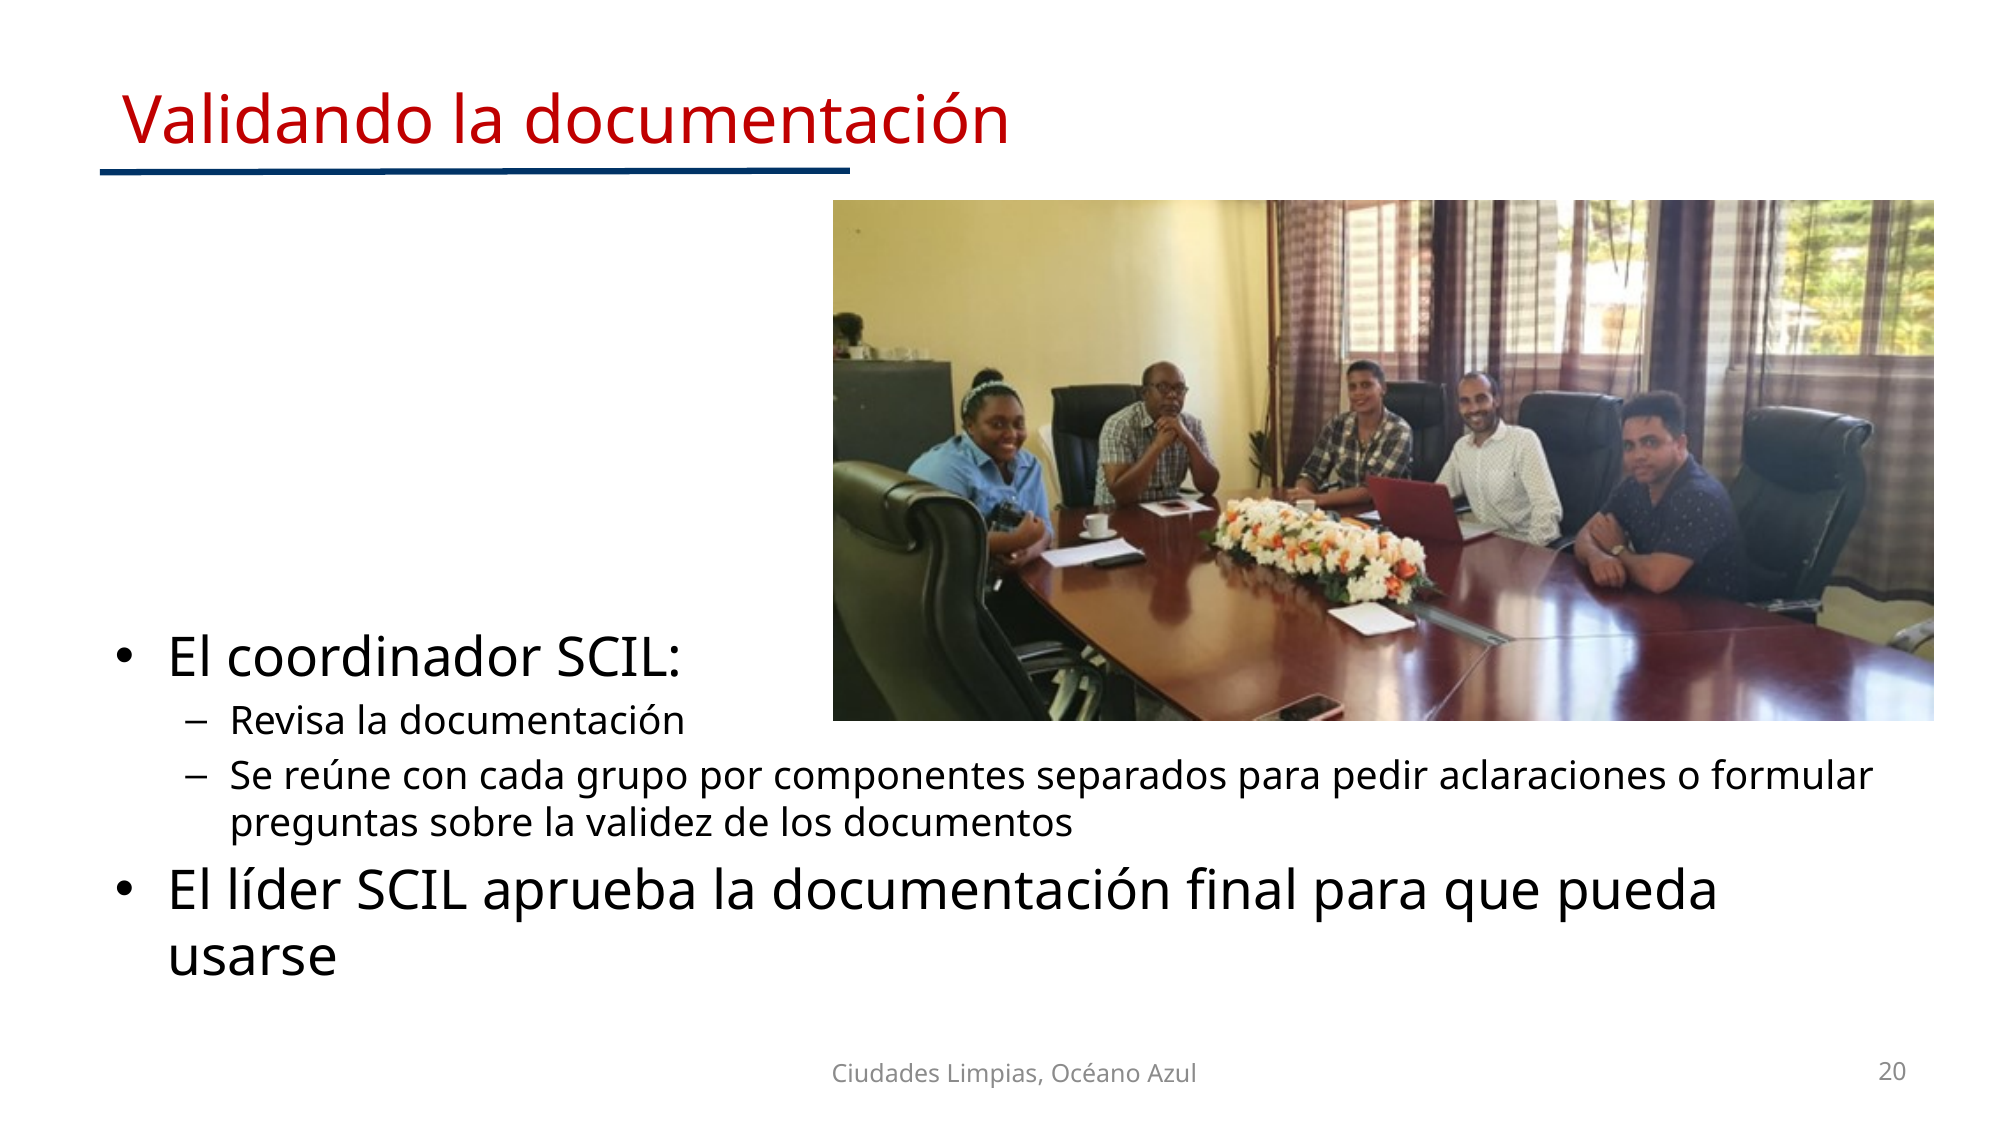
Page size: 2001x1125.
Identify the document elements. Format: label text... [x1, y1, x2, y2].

list El coordinador SCIL: Revisa la documentación Se reúne con cada grupo por componentes separados para pedir aclaraciones o formular preguntas sobre la validez de los documentos El líder SCIL aprueba la documentación final para que pueda usarse [99, 614, 1900, 995]
title Validando la documentación [107, 31, 1908, 203]
footer Ciudades Limpias, Océano Azul [429, 1042, 1600, 1103]
text_box 20 [1830, 1042, 1955, 1103]
picture [833, 200, 1935, 721]
